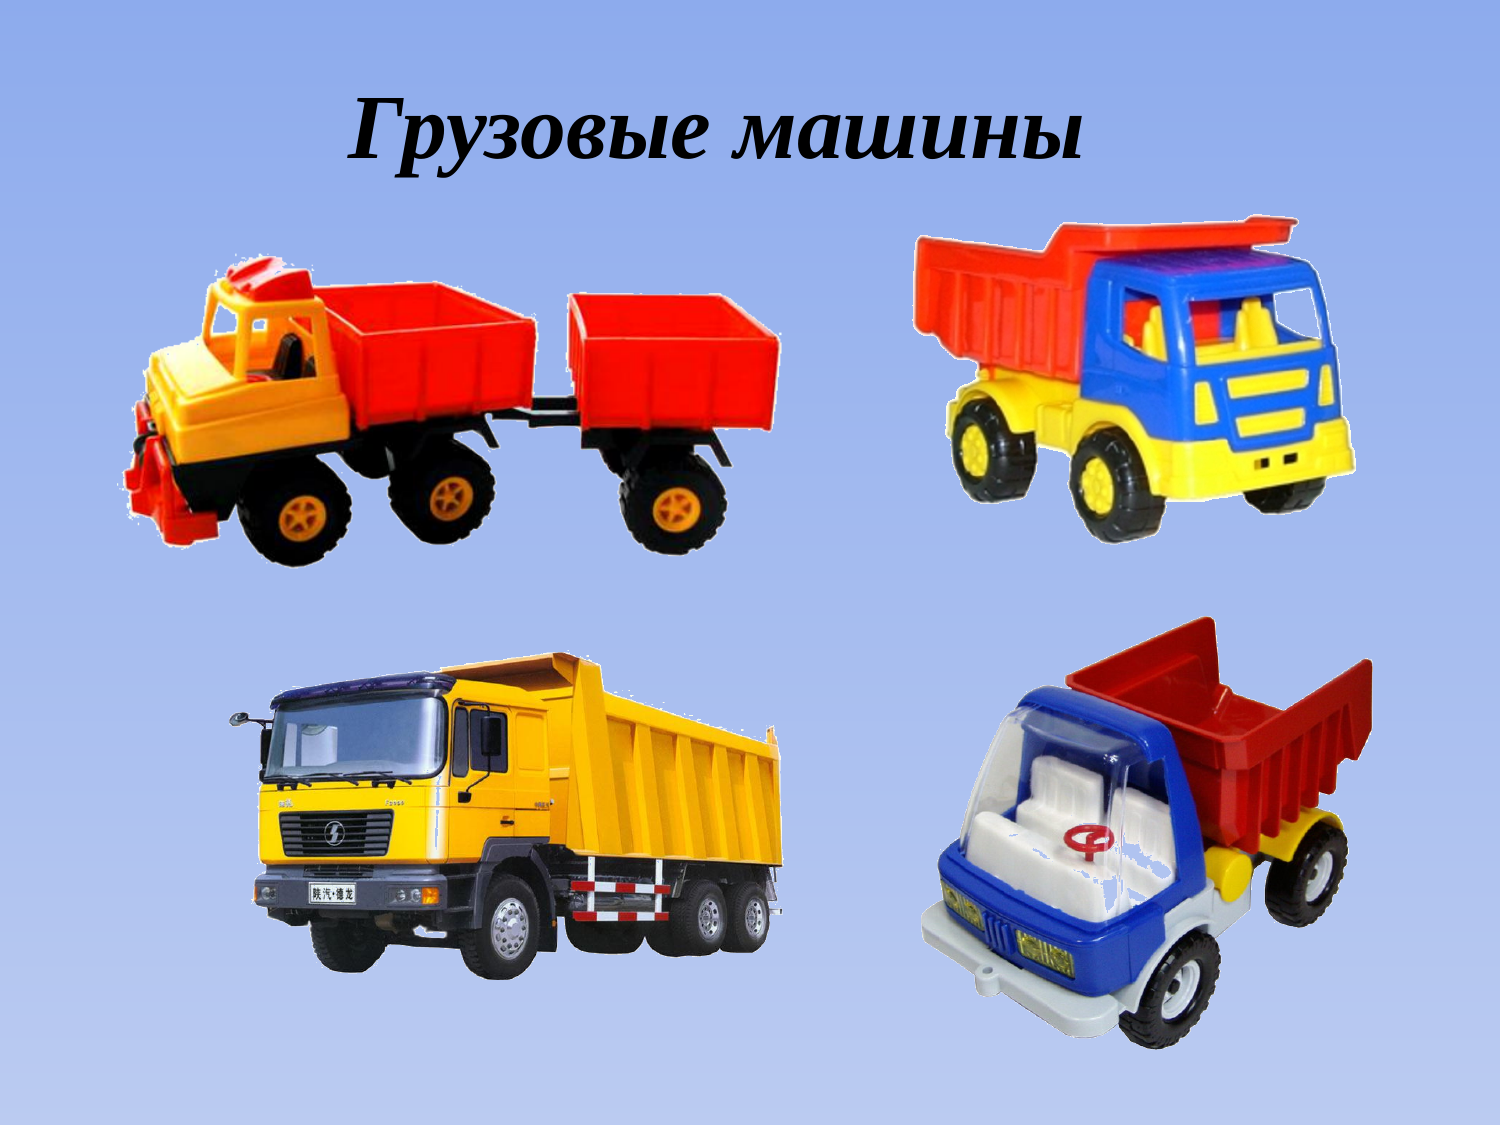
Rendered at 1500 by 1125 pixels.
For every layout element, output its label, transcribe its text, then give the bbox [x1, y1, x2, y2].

picture [116, 234, 789, 587]
picture [831, 128, 1459, 1057]
title Грузовые машины [75, 45, 1360, 200]
picture [222, 597, 801, 1032]
